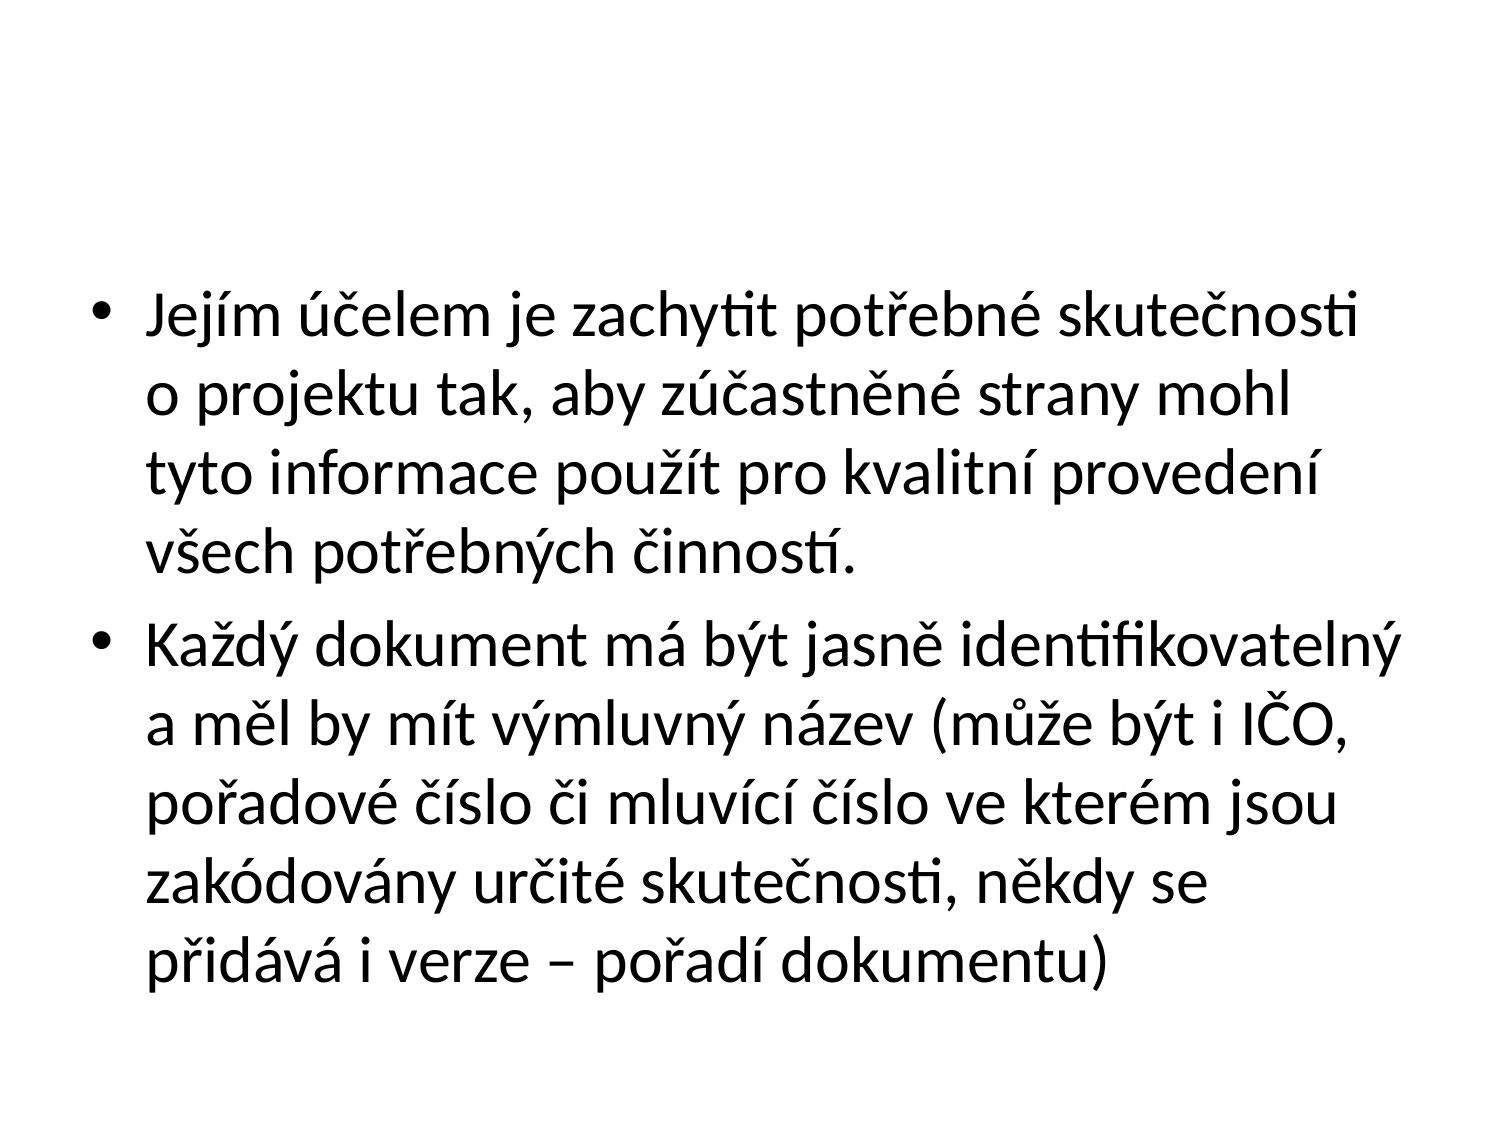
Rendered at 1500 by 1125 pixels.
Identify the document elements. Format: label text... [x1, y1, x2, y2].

list Jejím účelem je zachytit potřebné skutečnosti o projektu tak, aby zúčastněné strany mohl tyto informace použít pro kvalitní provedení všech potřebných činností. Každý dokument má být jasně identifikovatelný a měl by mít výmluvný název (může být i IČO, pořadové číslo či mluvící číslo ve kterém jsou zakódovány určité skutečnosti, někdy se přidává i verze – pořadí dokumentu) [75, 262, 1425, 1005]
